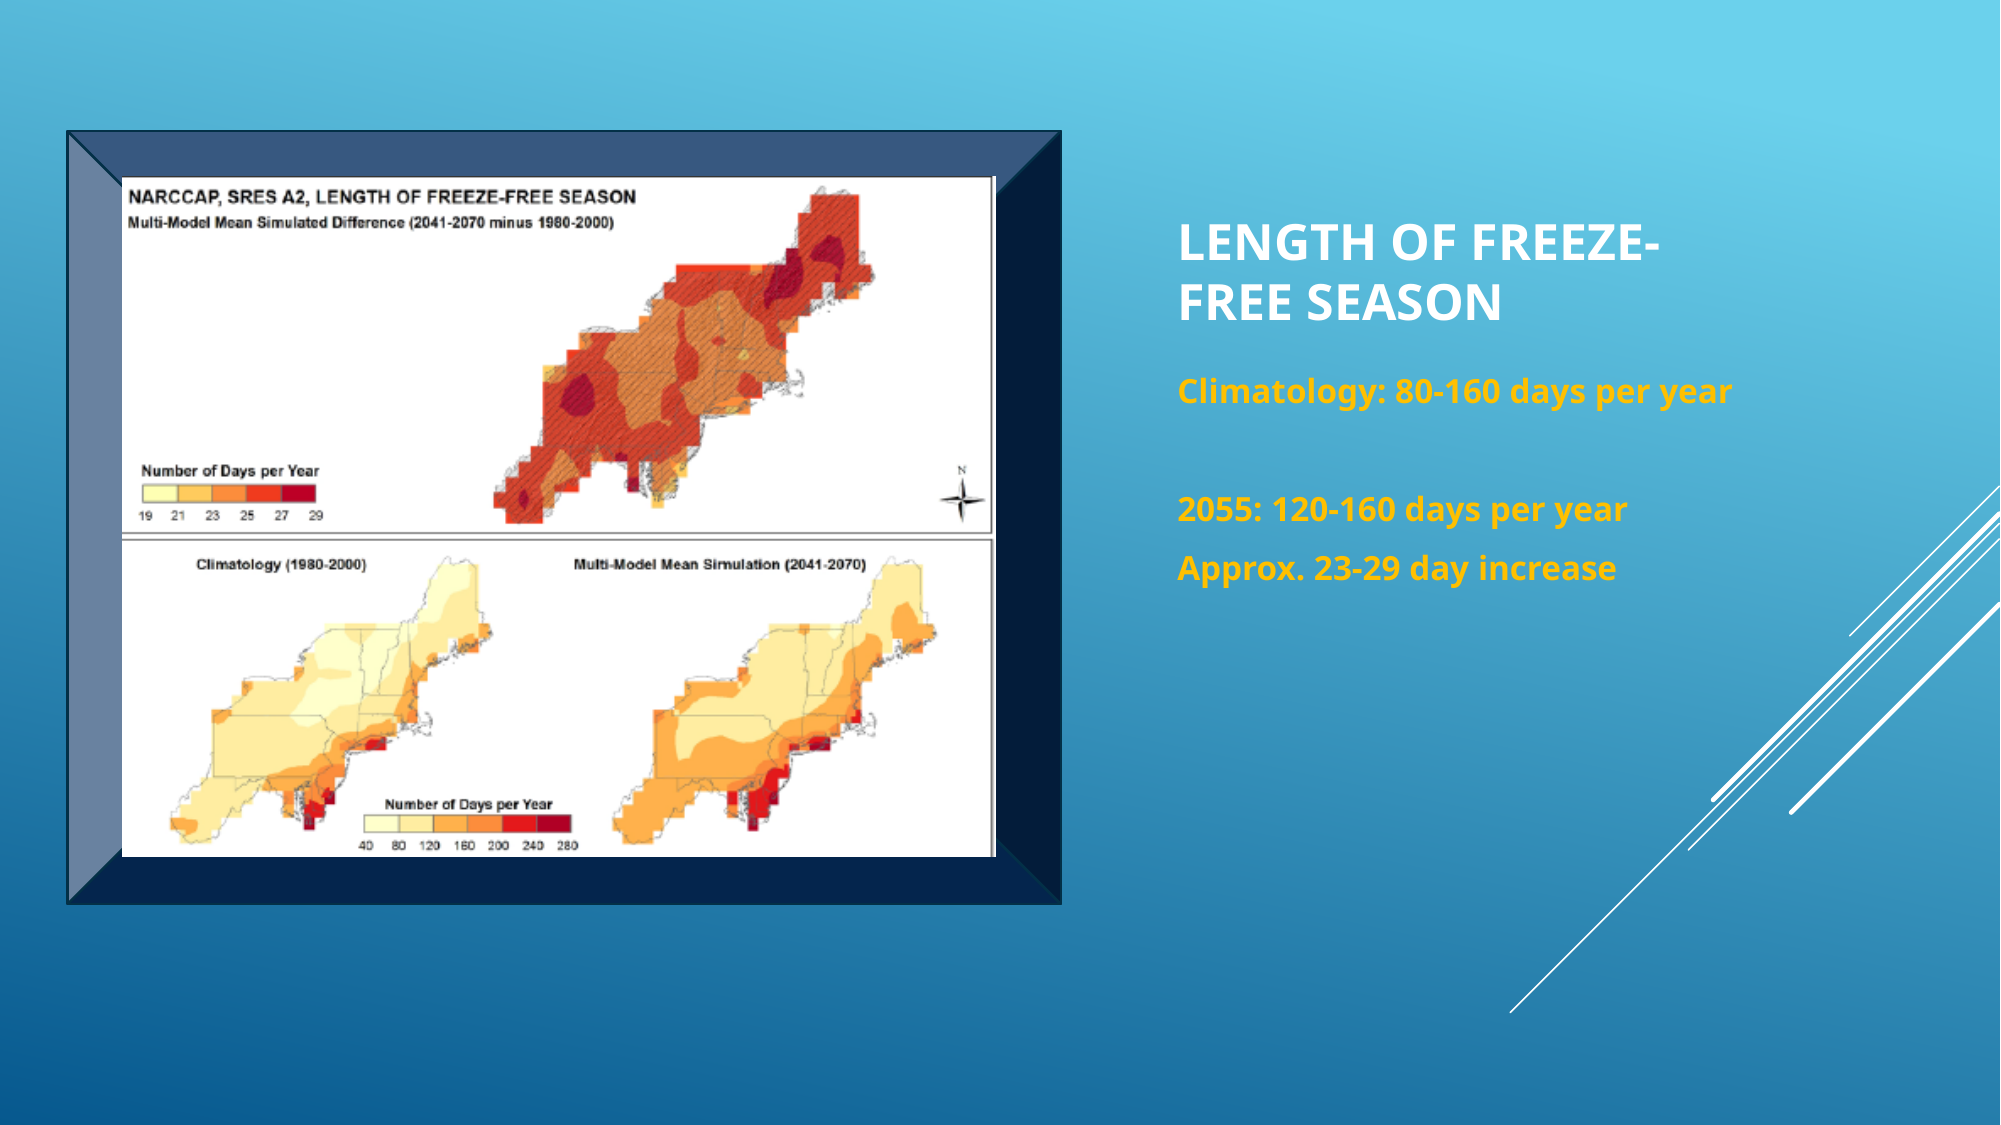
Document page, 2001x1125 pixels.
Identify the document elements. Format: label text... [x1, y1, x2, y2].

text_box [66, 130, 1062, 905]
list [122, 176, 997, 857]
title Length of freeze-free season [1162, 112, 1763, 338]
list Climatology: 80-160 days per year 2055: 120-160 days per year Approx. 23-29 day increase [1162, 362, 1914, 813]
